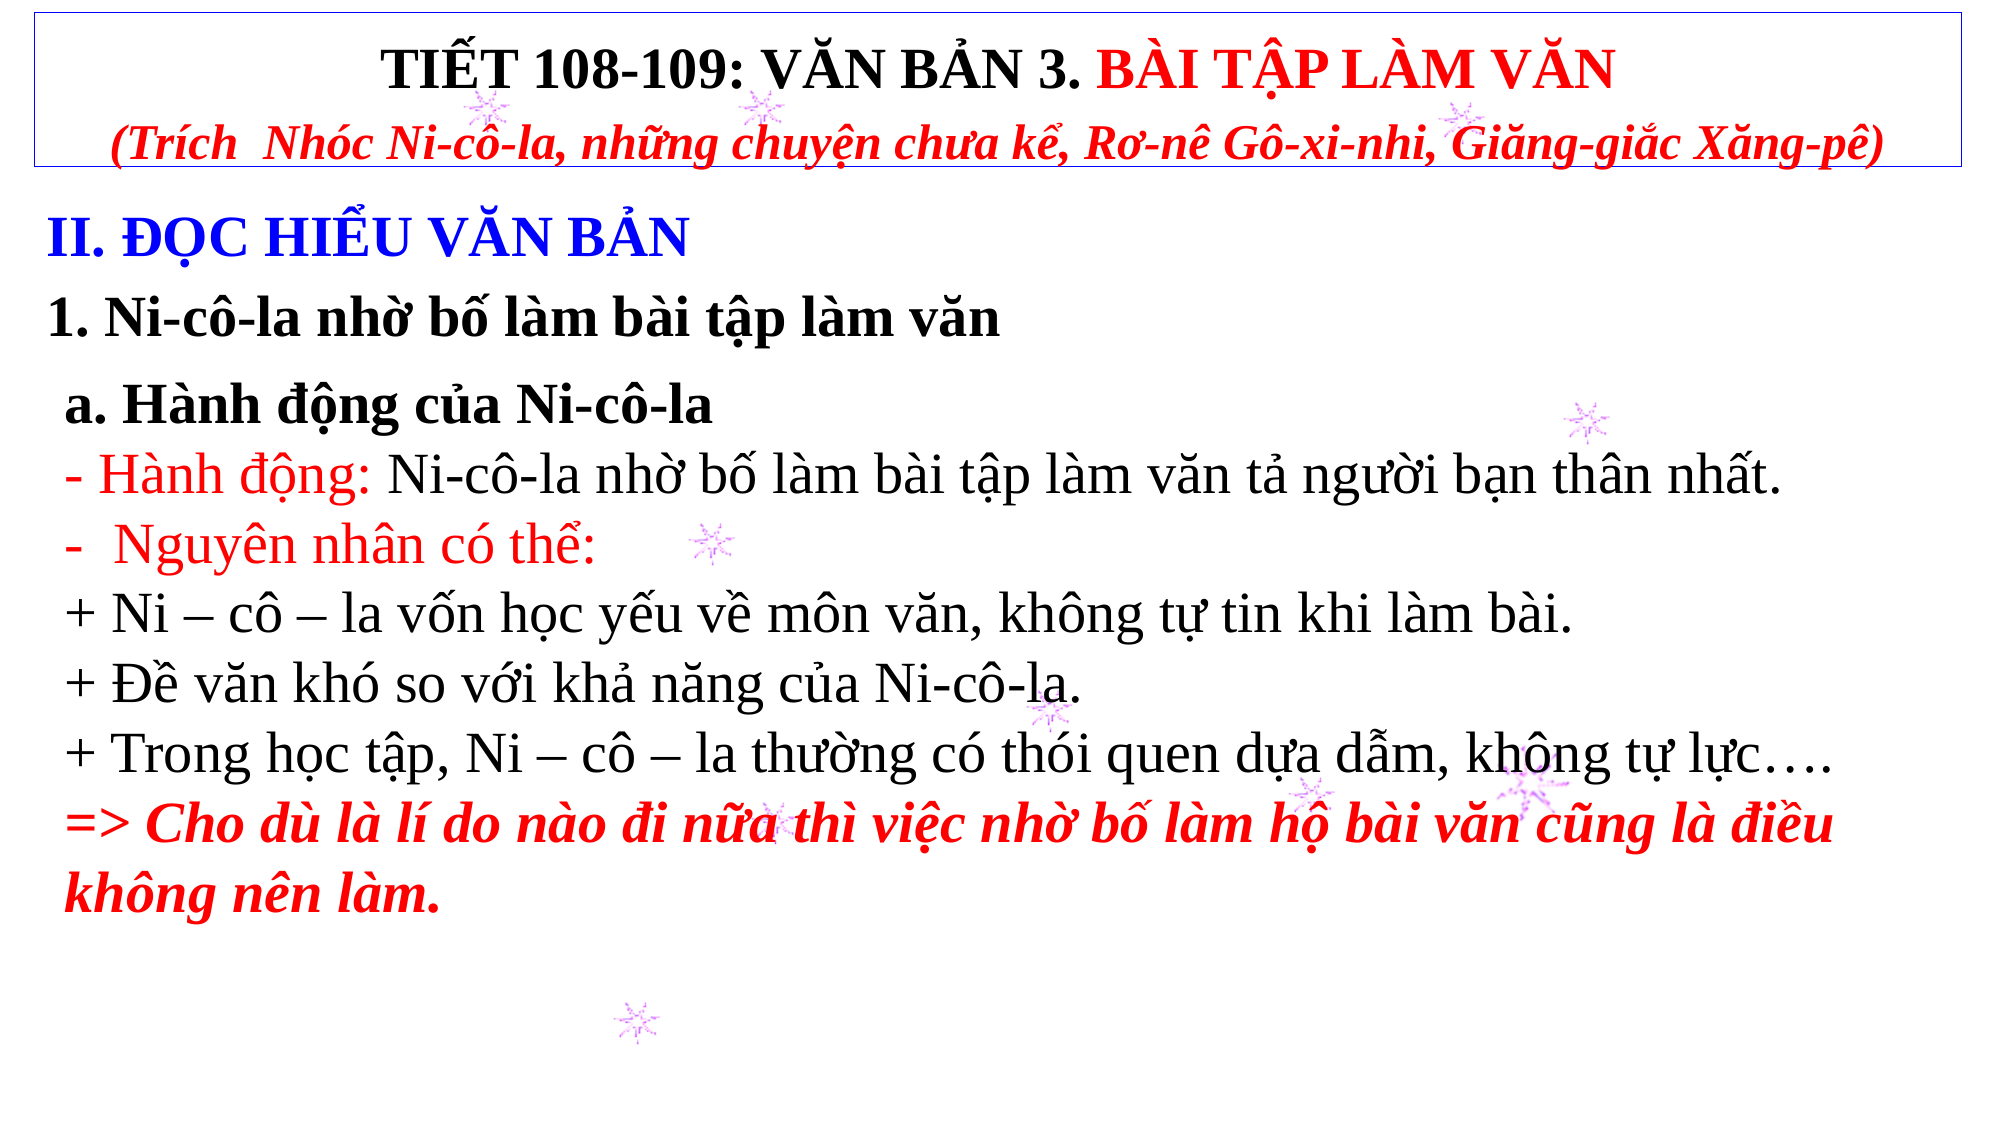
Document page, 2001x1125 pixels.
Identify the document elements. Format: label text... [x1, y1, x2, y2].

picture [687, 520, 788, 601]
picture [1437, 99, 1538, 181]
picture [1562, 399, 1663, 481]
picture [462, 87, 563, 168]
picture [1439, 662, 1603, 805]
text_box II. ĐỌC HIỂU VĂN BẢN 1. Ni-cô-la nhờ bố làm bài tập làm văn [31, 179, 1962, 356]
picture [749, 799, 851, 881]
text_box a. Hành động của Ni-cô-la - Hành động: Ni-cô-la nhờ bố làm bài tập làm văn tả người bạn thân nhất. - Nguyên nhân có thể: + Ni – cô – la vốn học yếu về môn văn, không tự tin khi làm bài. + Đề văn khó so với khả năng của Ni-cô-la. + Trong học tập, Ni – cô – la thường có thói quen dựa dẫm, không tự lực…. => Cho dù là lí do nào đi nữa thì việc nhờ bố làm hộ bài văn cũng là điều không nên làm. [50, 357, 1967, 1018]
picture [737, 87, 838, 168]
picture [612, 999, 713, 1081]
text_box TIẾT 108-109: VĂN BẢN 3. BÀI TẬP LÀM VĂN (Trích Nhóc Ni-cô-la, những chuyện chưa kể, Rơ-nê Gô-xi-nhi, Giăng-giắc Xăng-pê) [34, 12, 1962, 167]
picture [1287, 774, 1388, 856]
picture [1024, 687, 1126, 768]
